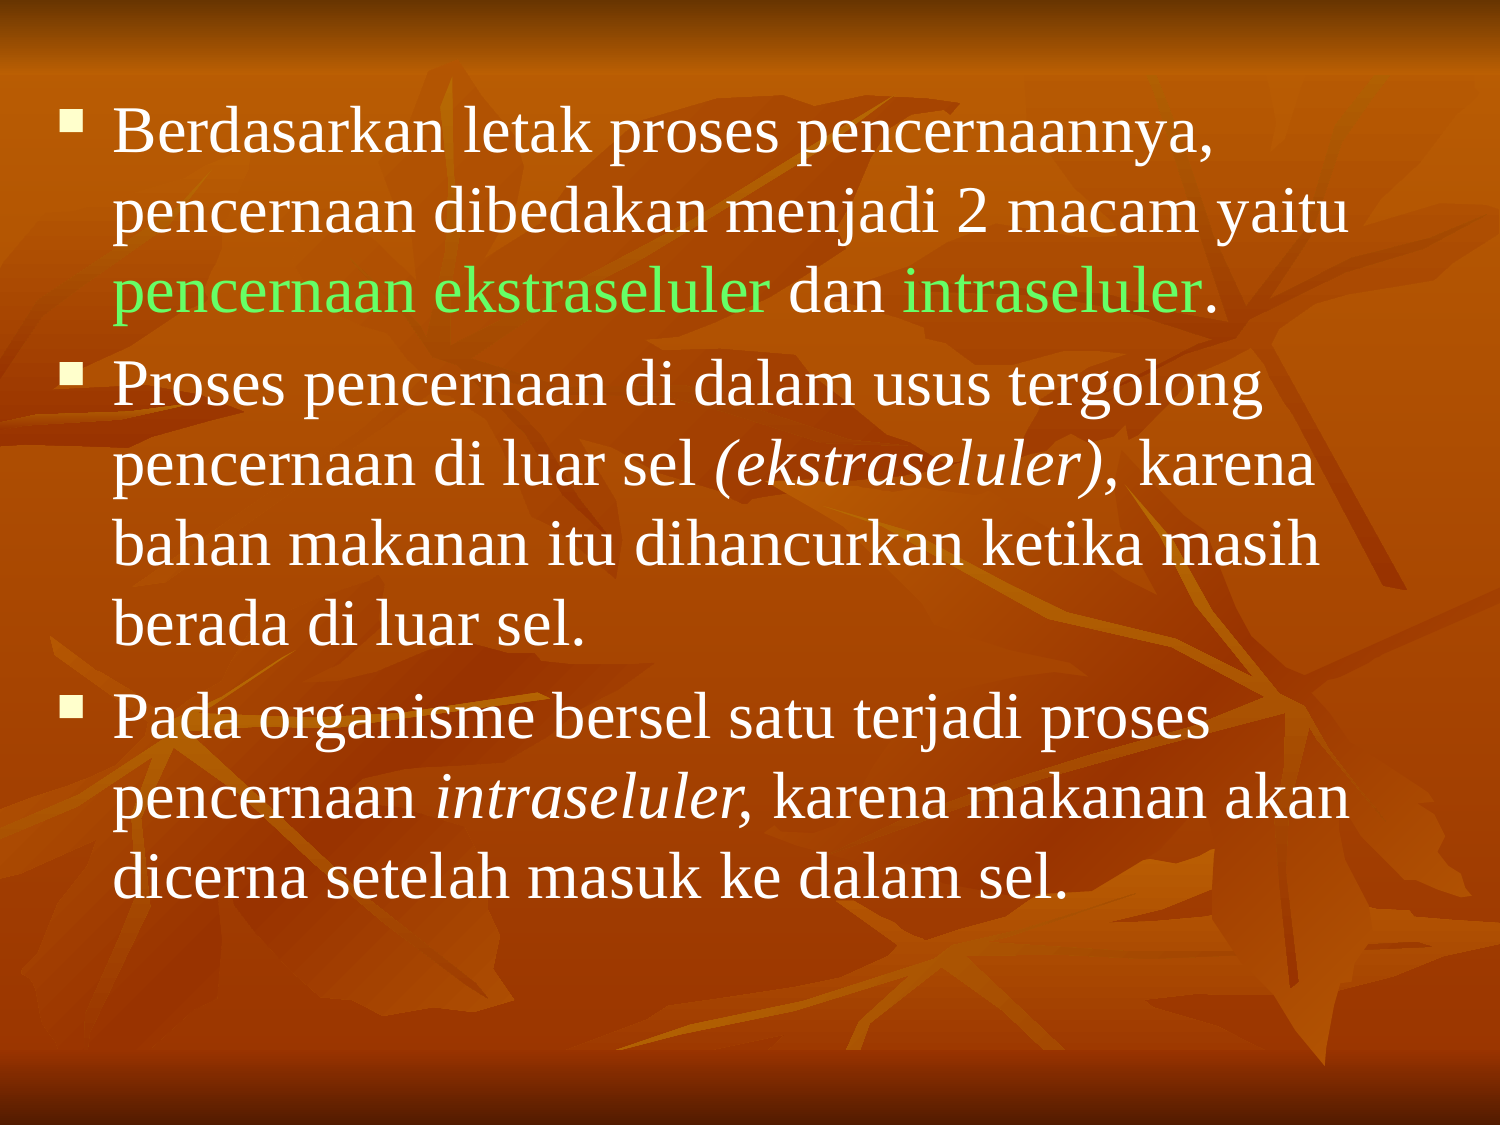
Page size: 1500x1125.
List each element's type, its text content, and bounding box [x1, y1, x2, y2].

list Berdasarkan letak proses pencernaannya, pencernaan dibedakan menjadi 2 macam yaitu pencernaan ekstraseluler dan intraseluler. Proses pencernaan di dalam usus tergolong pencernaan di luar sel (ekstraseluler), karena bahan makanan itu dihancurkan ketika masih berada di luar sel. Pada organisme bersel satu terjadi proses pencernaan intraseluler, karena makanan akan dicerna setelah masuk ke dalam sel. [40, 77, 1448, 1095]
